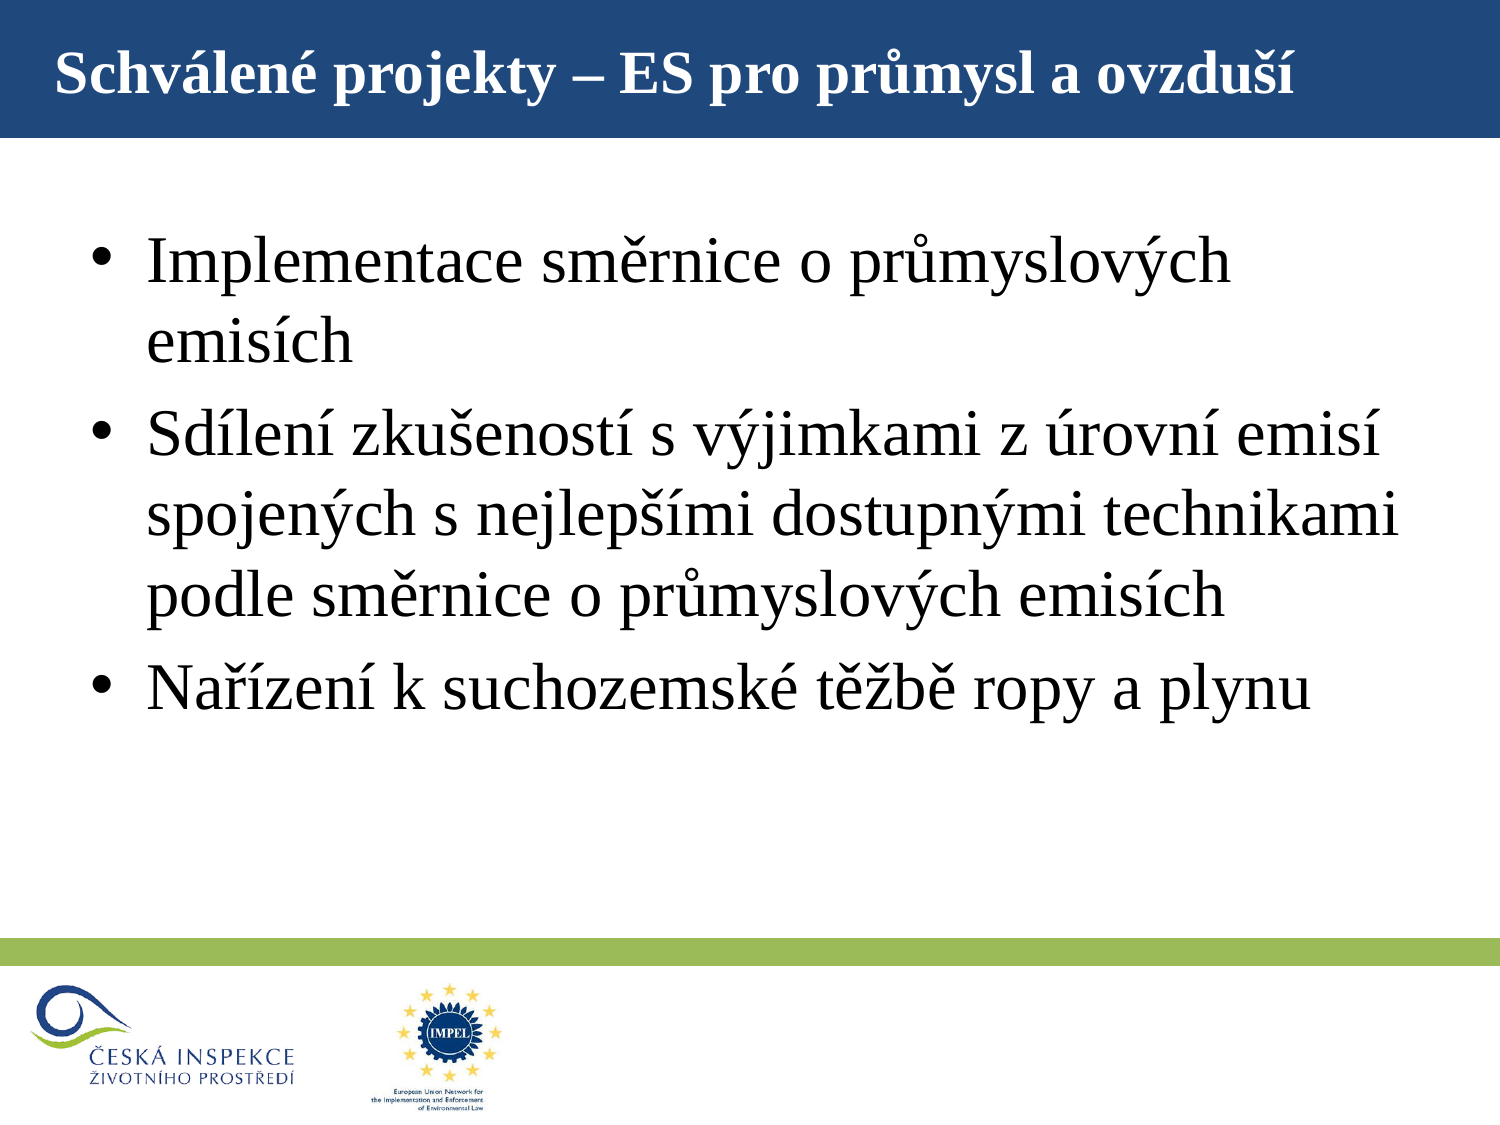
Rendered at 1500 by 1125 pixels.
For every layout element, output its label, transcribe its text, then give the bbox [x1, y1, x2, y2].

text_box [0, 938, 1500, 966]
picture [26, 983, 301, 1094]
list Implementace směrnice o průmyslových emisích Sdílení zkušeností s výjimkami z úrovní emisí spojených s nejlepšími dostupnými technikami podle směrnice o průmyslových emisích Nařízení k suchozemské těžbě ropy a plynu [75, 208, 1425, 905]
title Schválené projekty – ES pro průmysl a ovzduší [0, 0, 1500, 138]
picture [371, 983, 503, 1113]
